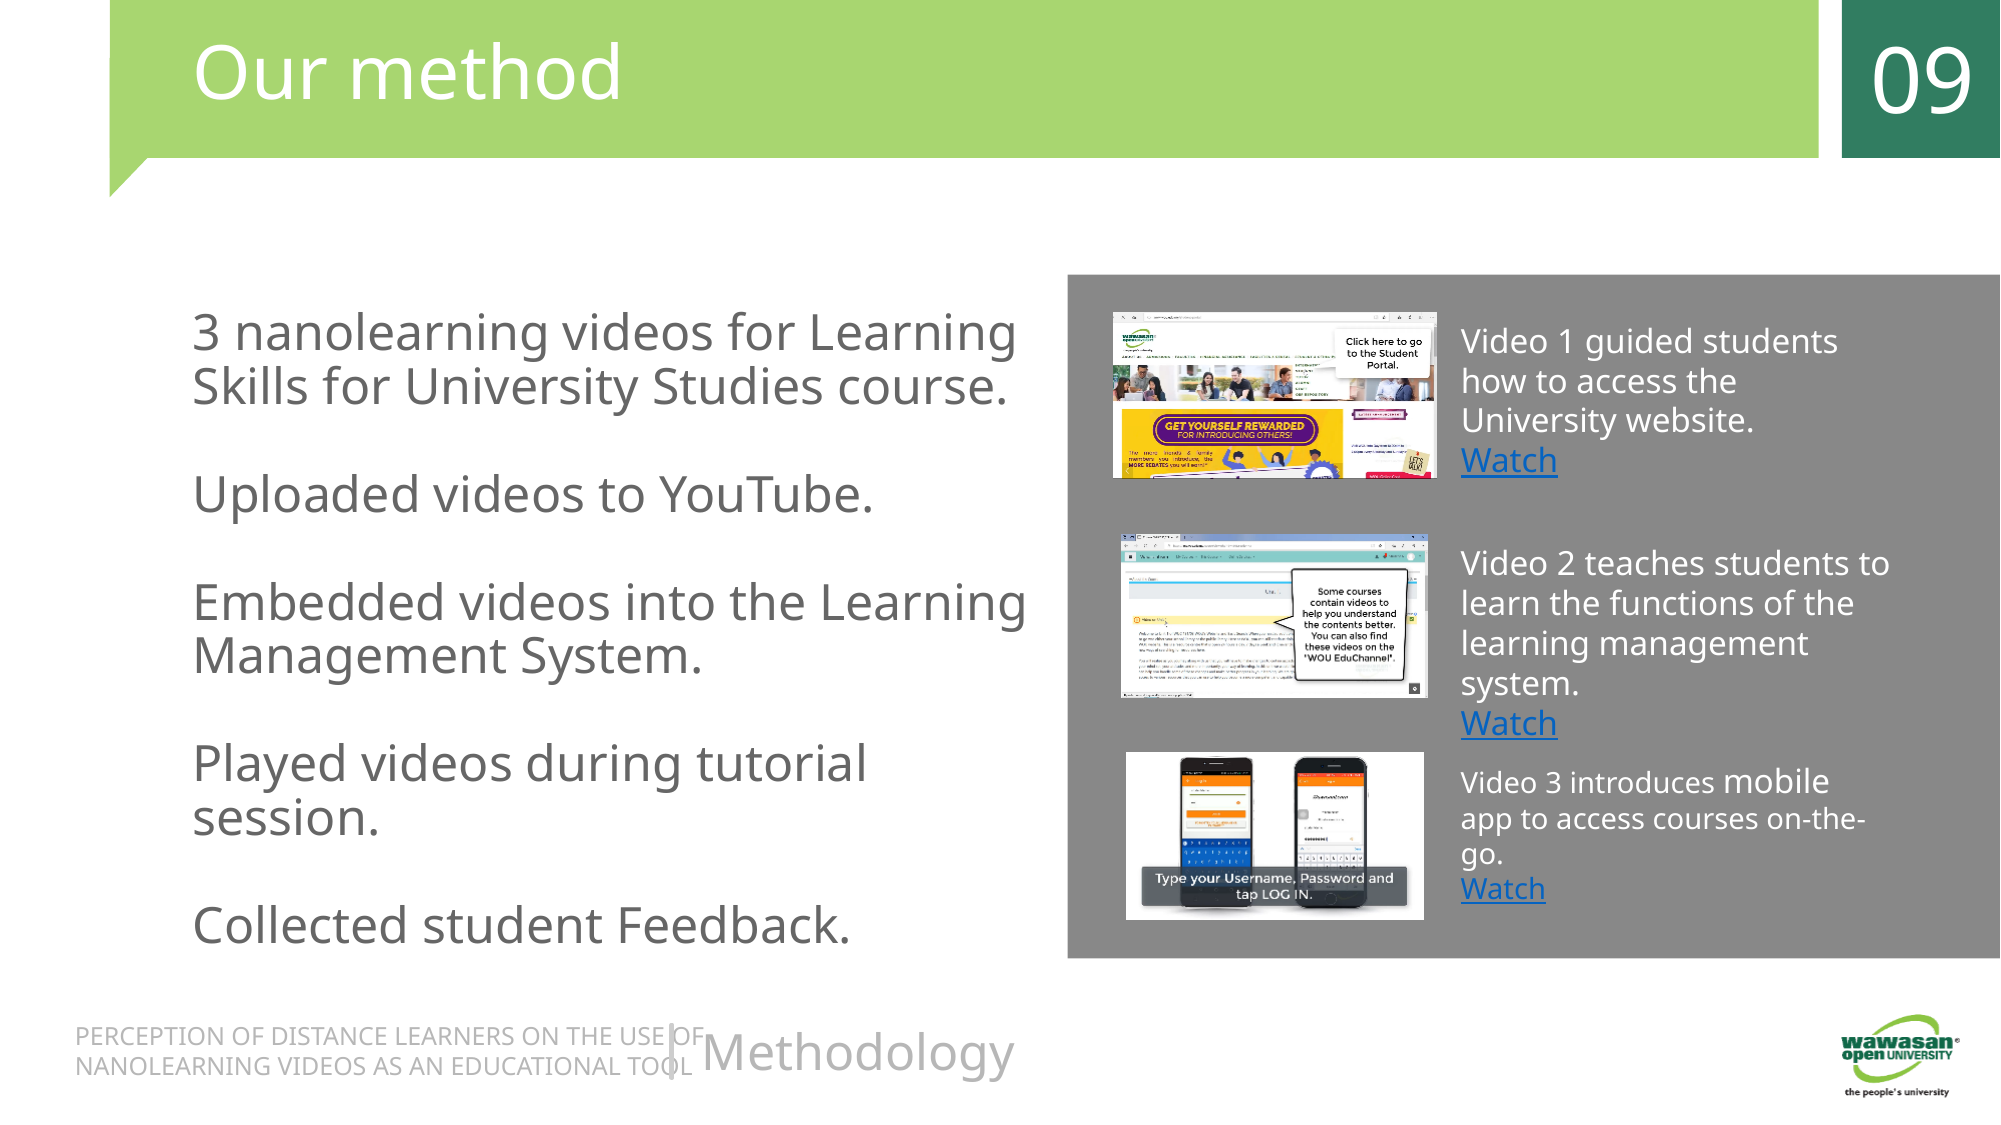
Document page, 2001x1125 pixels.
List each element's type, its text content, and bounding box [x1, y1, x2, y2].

text_box Video 1 guided students how to access the University website. Watch [1445, 312, 1872, 493]
list 3 nanolearning videos for Learning Skills for University Studies course. Uploaded videos to YouTube. Embedded videos into the Learning Management System. Played videos during tutorial session. Collected student Feedback. [177, 299, 1048, 931]
text_box [1067, 274, 2000, 959]
text_box 09 [1855, 14, 1992, 142]
picture [1121, 534, 1429, 698]
text_box Video 3 introduces mobile app to access courses on-the-go. Watch [1445, 752, 1884, 918]
picture [1126, 752, 1424, 920]
picture [1818, 974, 1983, 1125]
title Our method [177, 9, 1903, 141]
text_box Methodology [686, 1005, 1147, 1095]
text_box Video 2 teaches students to learn the functions of the learning management system. Watch [1445, 534, 1911, 755]
picture [1113, 312, 1437, 480]
